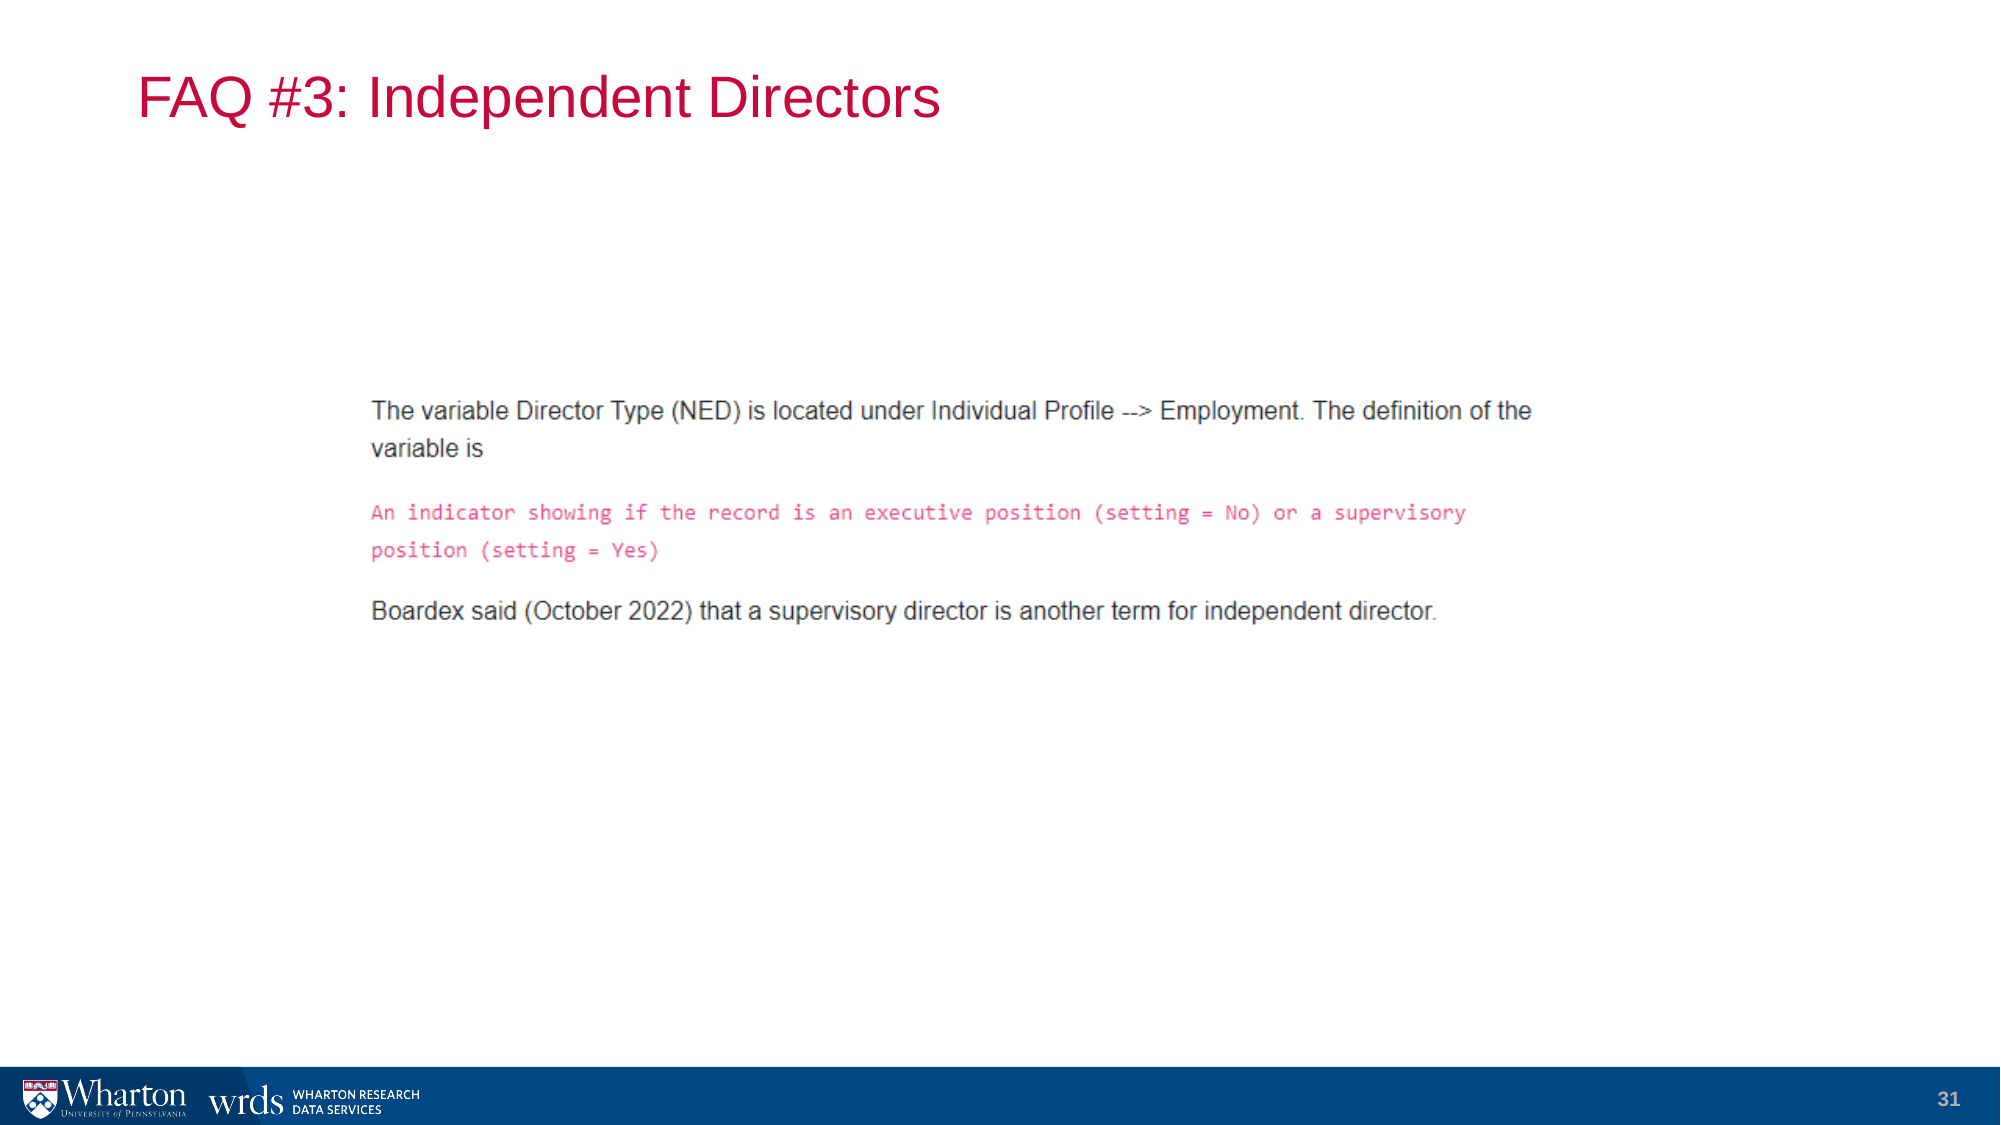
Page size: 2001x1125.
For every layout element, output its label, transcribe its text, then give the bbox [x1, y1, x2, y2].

picture [362, 390, 1544, 646]
picture [23, 1078, 419, 1119]
title FAQ #3: Independent Directors [137, 59, 1863, 139]
slide_number 31 [1525, 1067, 1976, 1125]
